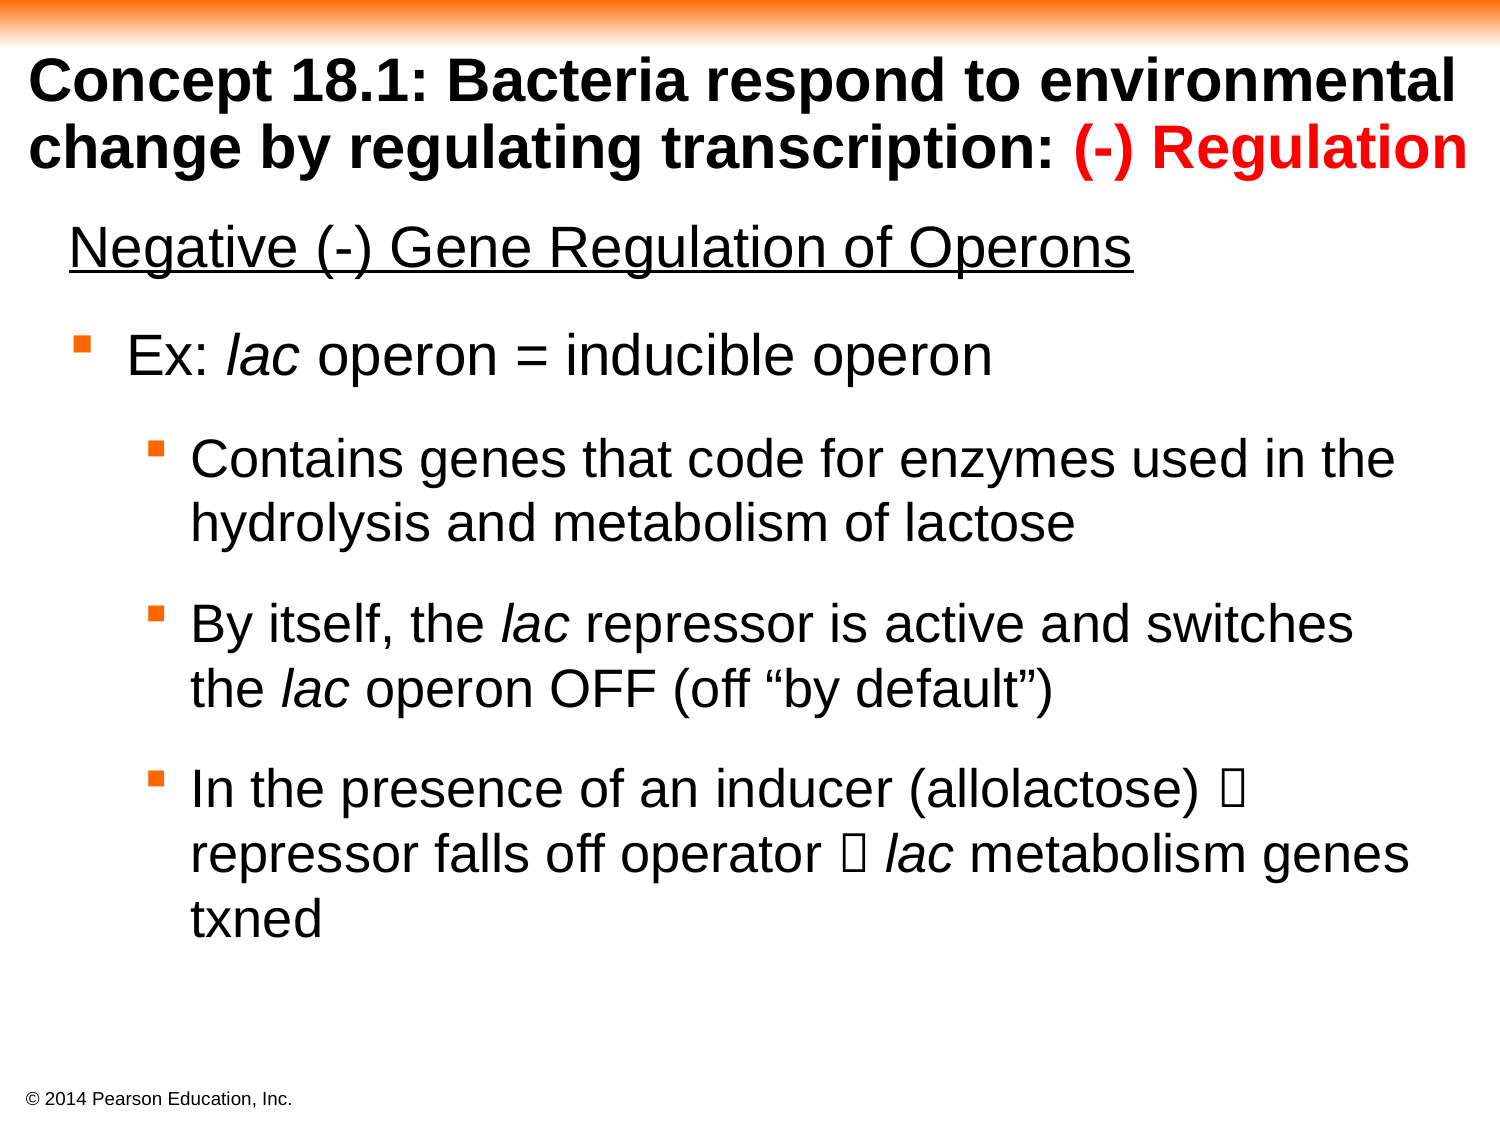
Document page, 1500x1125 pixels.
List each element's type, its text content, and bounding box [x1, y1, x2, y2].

text_box [1043, 850, 1311, 911]
list Negative (-) Gene Regulation of Operons Ex: lac operon = inducible operon Contains genes that code for enzymes used in the hydrolysis and metabolism of lactose By itself, the lac repressor is active and switches the lac operon OFF (off “by default”) In the presence of an inducer (allolactose)  repressor falls off operator  lac metabolism genes txned [69, 208, 1464, 1042]
text_box Concept 18.1: Bacteria respond to environmental change by regulating transcription: (-) Regulation [28, 48, 1484, 184]
